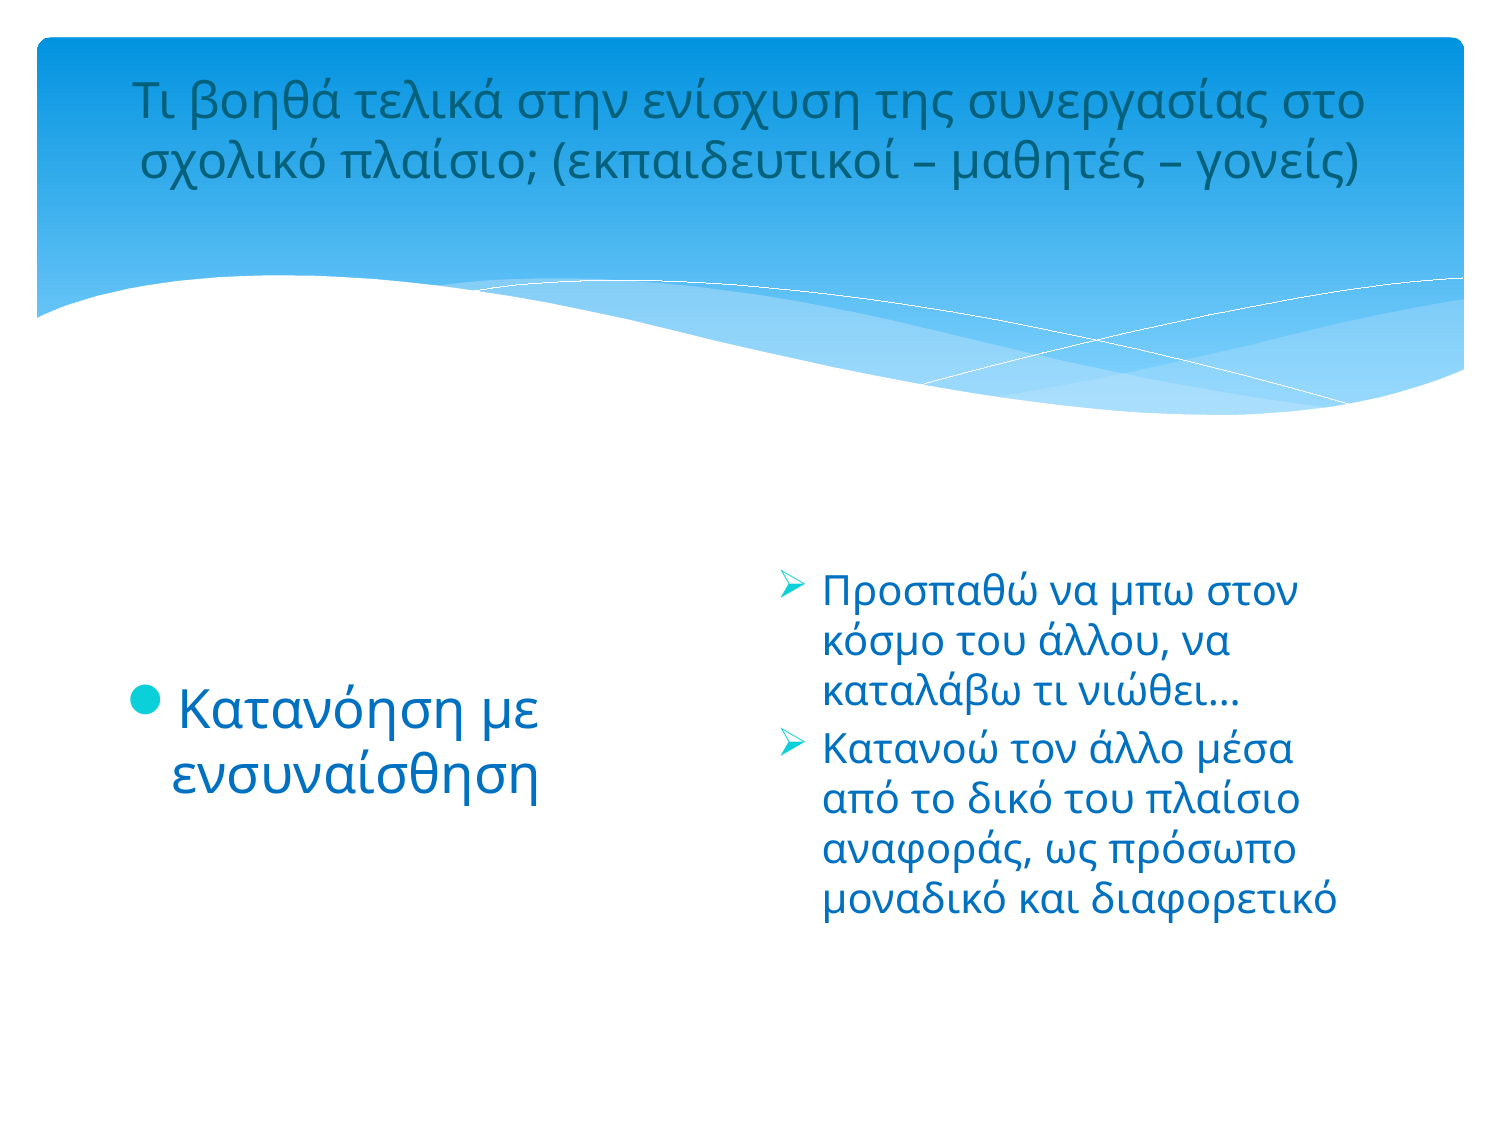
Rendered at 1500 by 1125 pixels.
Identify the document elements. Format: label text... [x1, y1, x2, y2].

title Τι βοηθά τελικά στην ενίσχυση της συνεργασίας στο σχολικό πλαίσιο; (εκπαιδευτικοί – μαθητές – γονείς) [75, 55, 1425, 261]
list Κατανόηση με ενσυναίσθηση [111, 439, 738, 1005]
list Προσπαθώ να μπω στον κόσμο του άλλου, να καταλάβω τι νιώθει… Κατανοώ τον άλλο μέσα από το δικό του πλαίσιο αναφοράς, ως πρόσωπο μοναδικό και διαφορετικό [761, 439, 1389, 1005]
